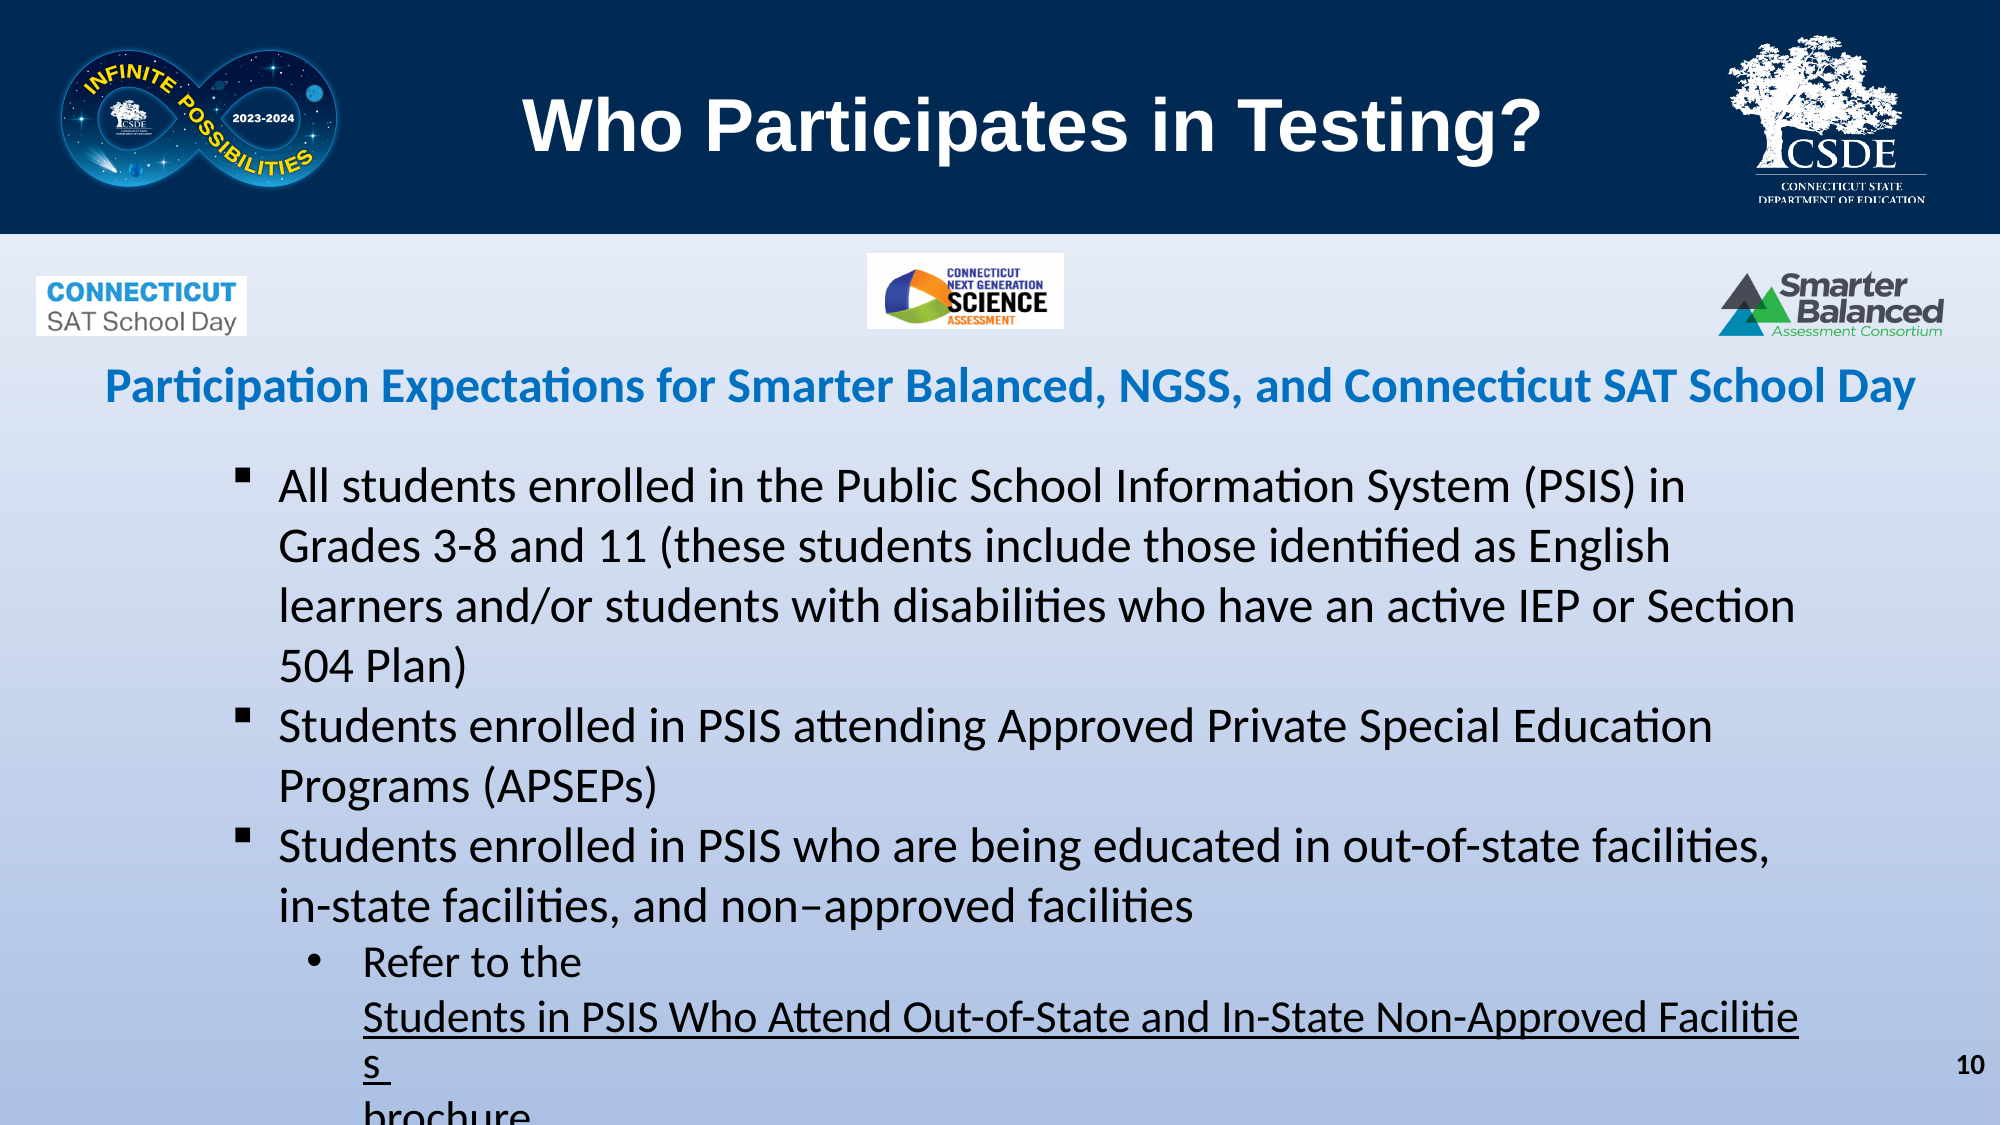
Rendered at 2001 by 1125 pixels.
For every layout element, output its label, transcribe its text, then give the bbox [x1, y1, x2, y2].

text_box All students enrolled in the Public School Information System (PSIS) in Grades 3-8 and 11 (these students include those identified as English learners and/or students with disabilities who have an active IEP or Section 504 Plan) Students enrolled in PSIS attending Approved Private Special Education Programs (APSEPs) Students enrolled in PSIS who are being educated in out-of-state facilities, in-state facilities, and non–approved facilities Refer to the Students in PSIS Who Attend Out-of-State and In-State Non-Approved Facilities brochure. [141, 444, 1830, 1105]
picture [36, 276, 247, 336]
picture [53, 42, 345, 195]
text_box Participation Expectations for Smarter Balanced, NGSS, and Connecticut SAT School Day [75, 345, 1947, 420]
title Who Participates in Testing? [381, 59, 1707, 195]
slide_number 10 [1911, 1037, 2000, 1096]
picture [1718, 271, 1944, 336]
picture [867, 253, 1064, 329]
